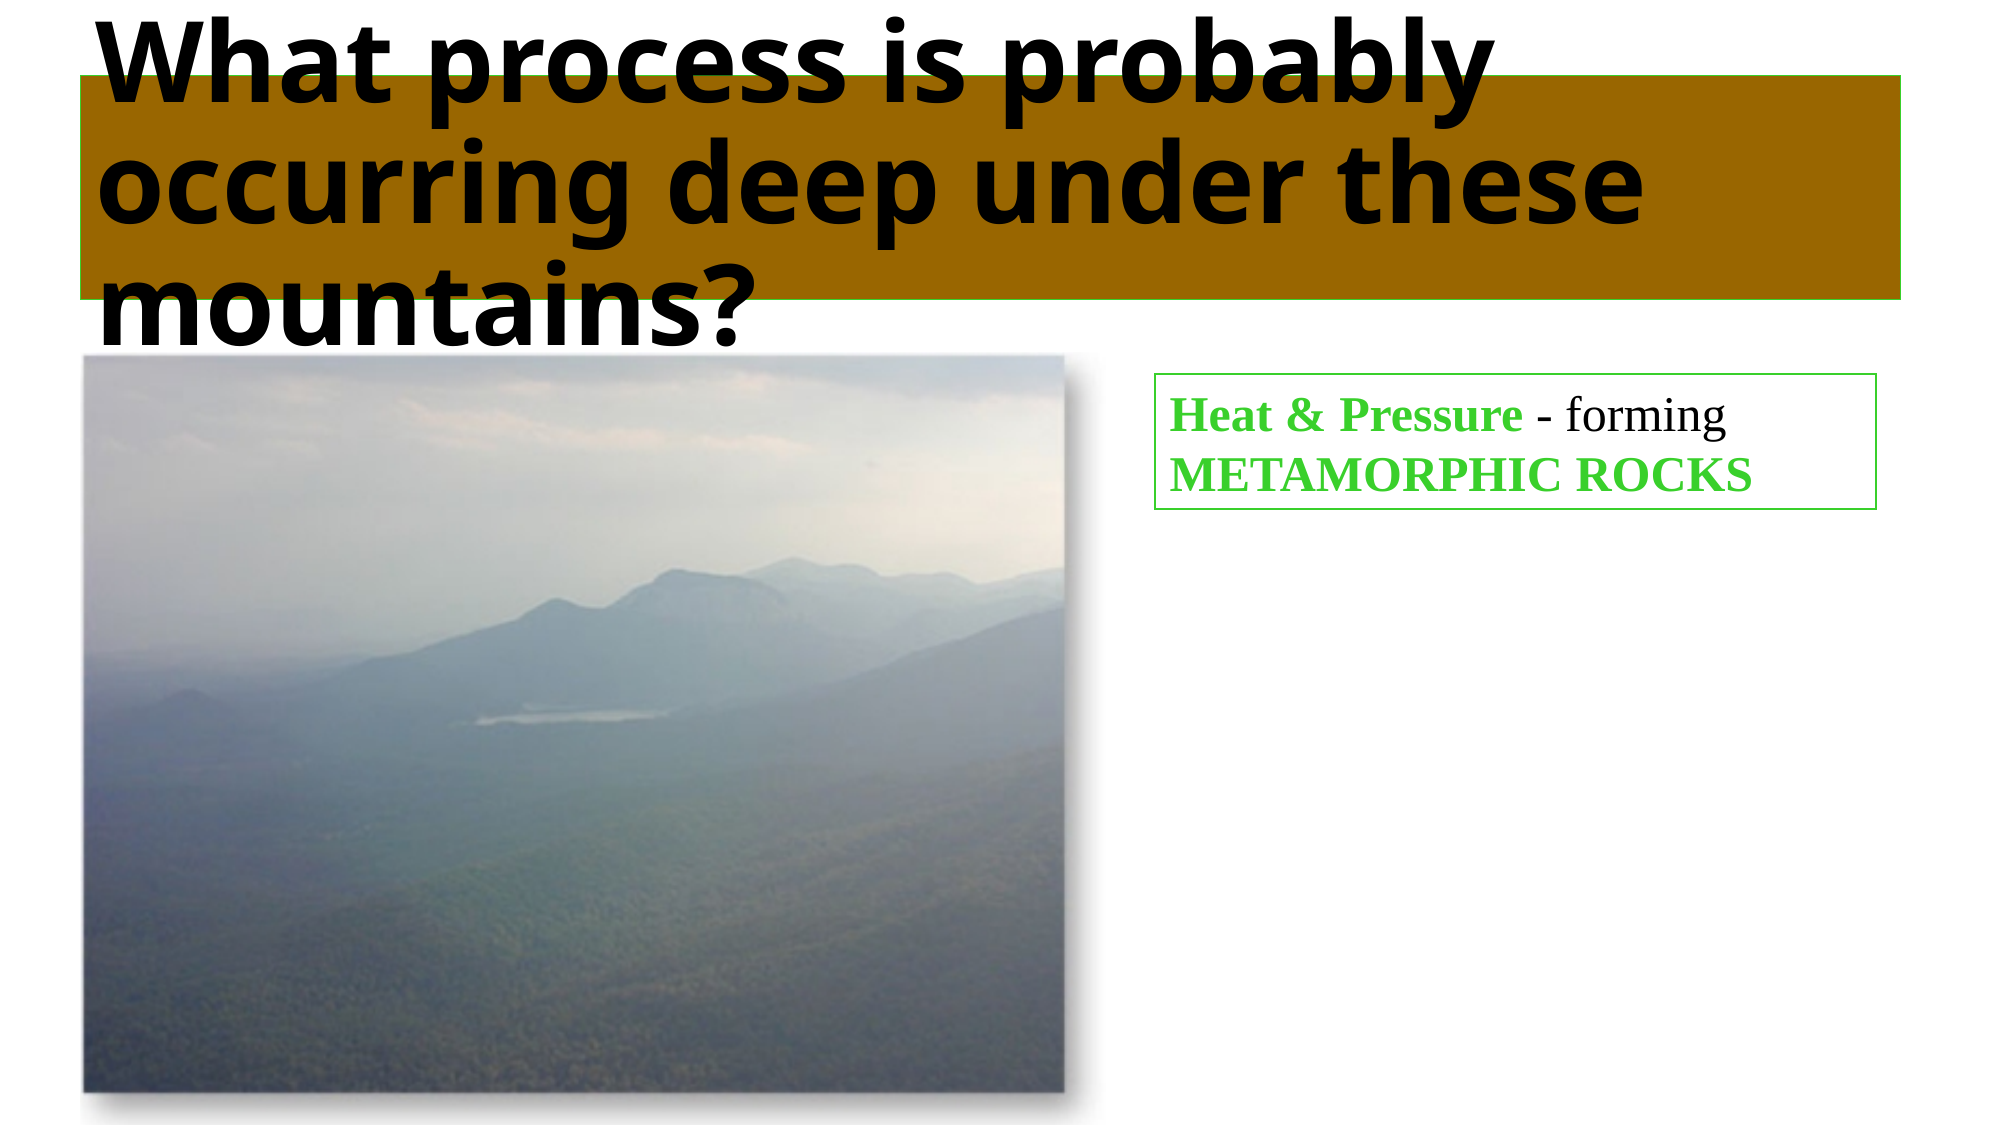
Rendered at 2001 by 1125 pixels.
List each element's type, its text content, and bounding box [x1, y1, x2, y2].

text_box Heat & Pressure - forming METAMORPHIC ROCKS [1154, 374, 1877, 509]
title What process is probably occurring deep under these mountains? [80, 75, 1901, 300]
picture [80, 352, 1106, 1125]
